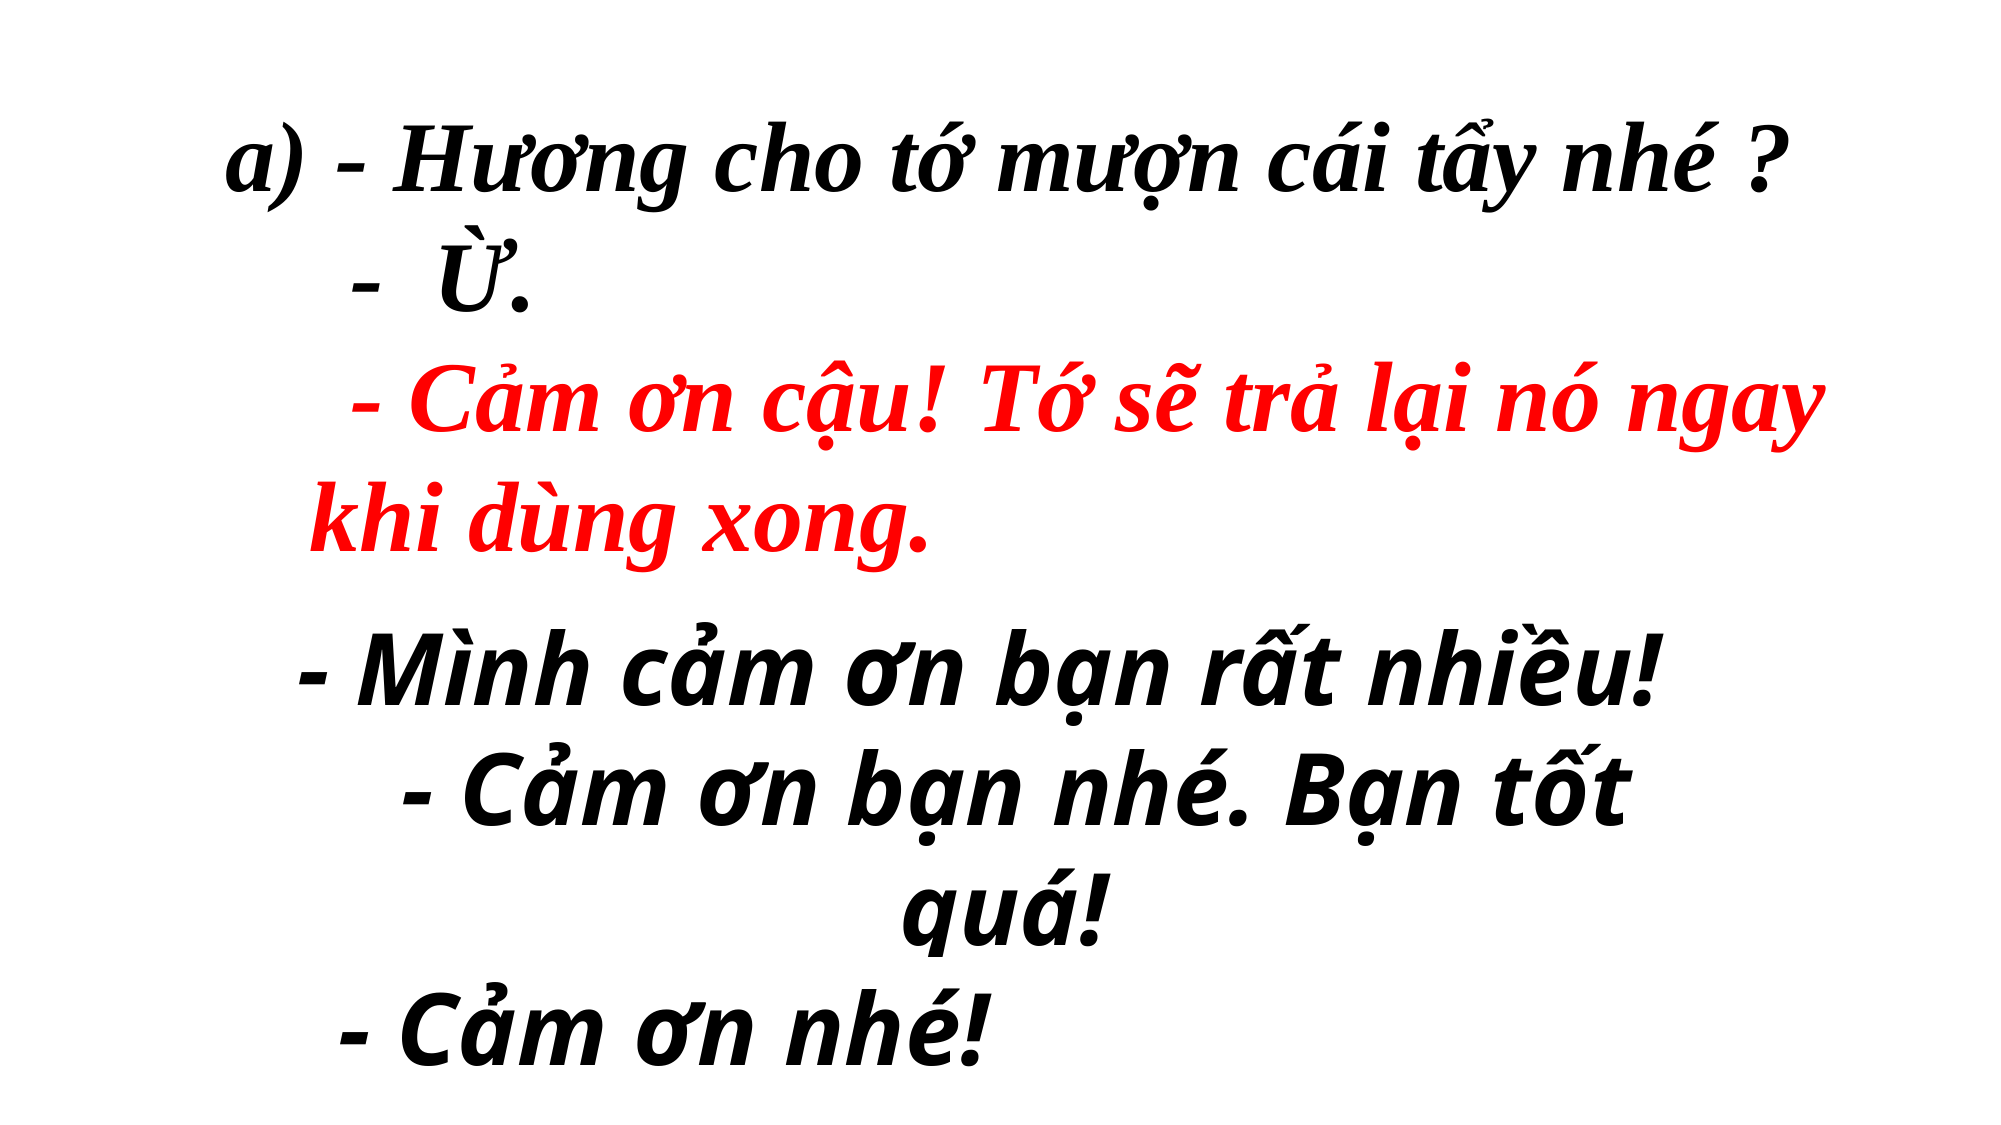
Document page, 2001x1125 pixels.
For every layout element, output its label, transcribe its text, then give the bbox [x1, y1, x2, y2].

text_box - Cảm ơn bạn nhé. Bạn tốt quá! [293, 780, 1715, 911]
text_box - Cảm ơn nhé! [193, 956, 1109, 1095]
text_box - Hương cho tớ mượn cái tẩy nhé ? - Ừ. - Cảm ơn cậu! Tớ sẽ trả lại nó ngay khi dùng xong. [210, 84, 1902, 819]
text_box - Mình cảm ơn bạn rất nhiều! [193, 596, 1740, 735]
